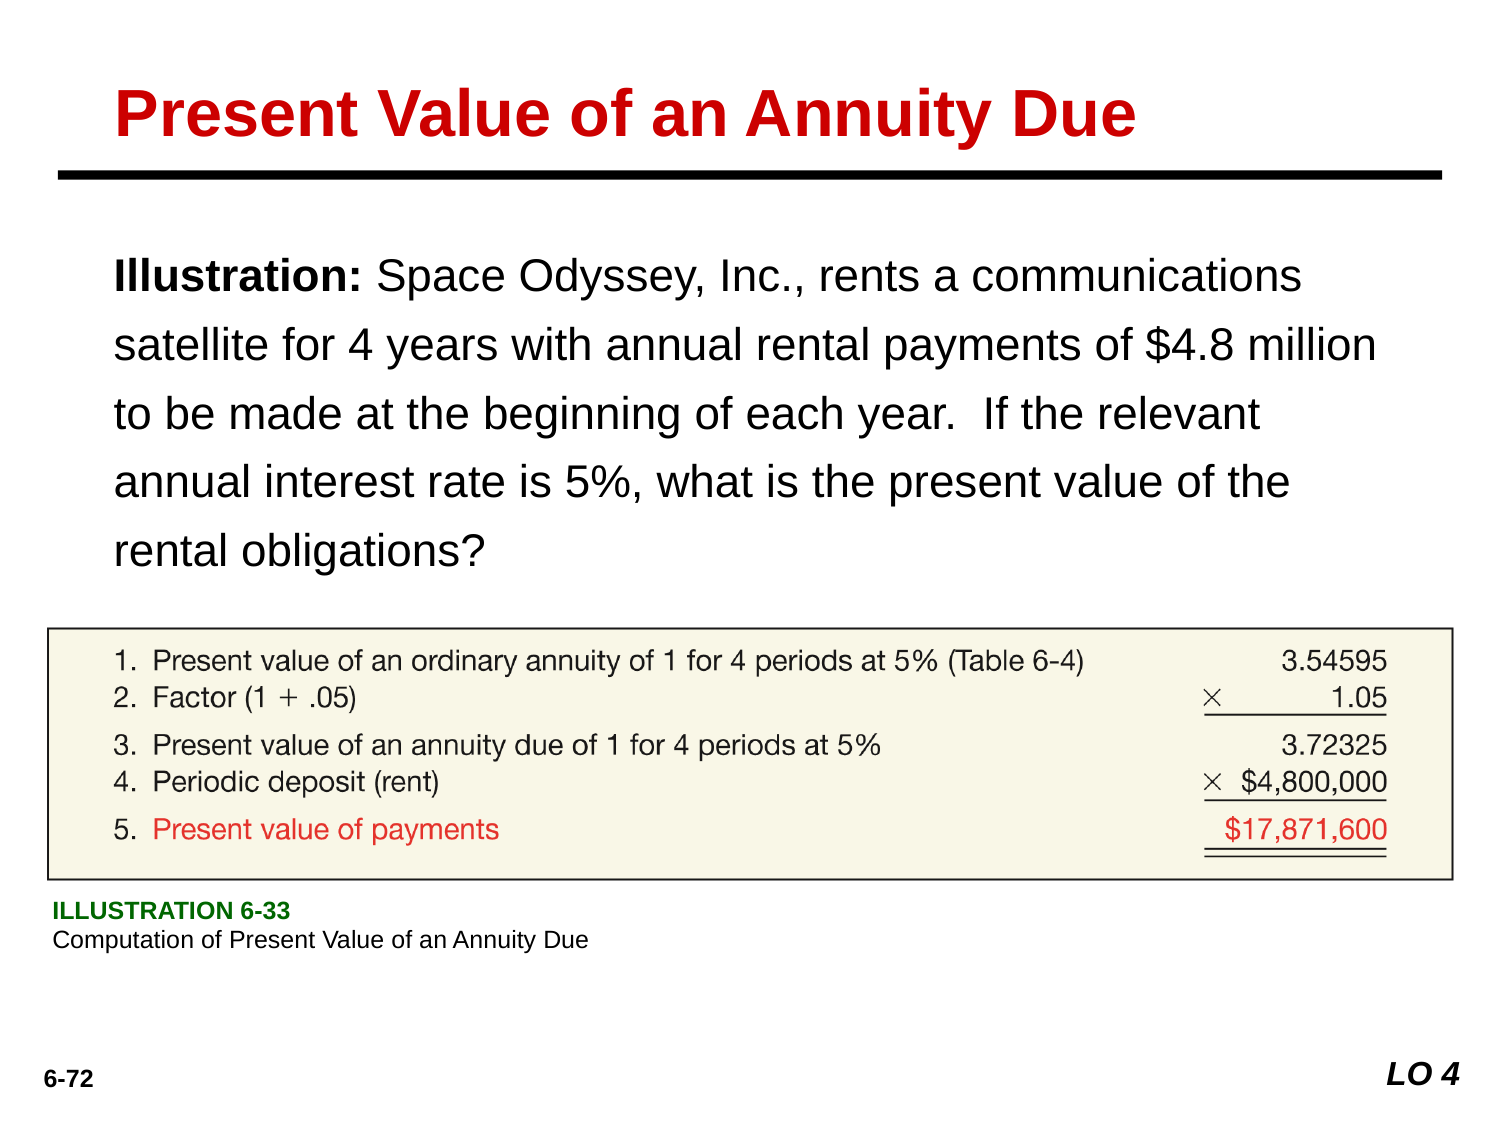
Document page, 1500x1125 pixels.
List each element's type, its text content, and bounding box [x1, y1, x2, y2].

text_box Present Value of an Annuity Due [99, 62, 1450, 155]
text_box LO 4 [1350, 1044, 1475, 1100]
text_box Illustration: Space Odyssey, Inc., rents a communications satellite for 4 years with annual rental payments of $4.8 million to be made at the beginning of each year. If the relevant annual interest rate is 5%, what is the present value of the rental obligations? [99, 224, 1399, 584]
text_box ILLUSTRATION 6-33 Computation of Present Value of an Annuity Due [37, 886, 863, 962]
picture [45, 625, 1455, 882]
